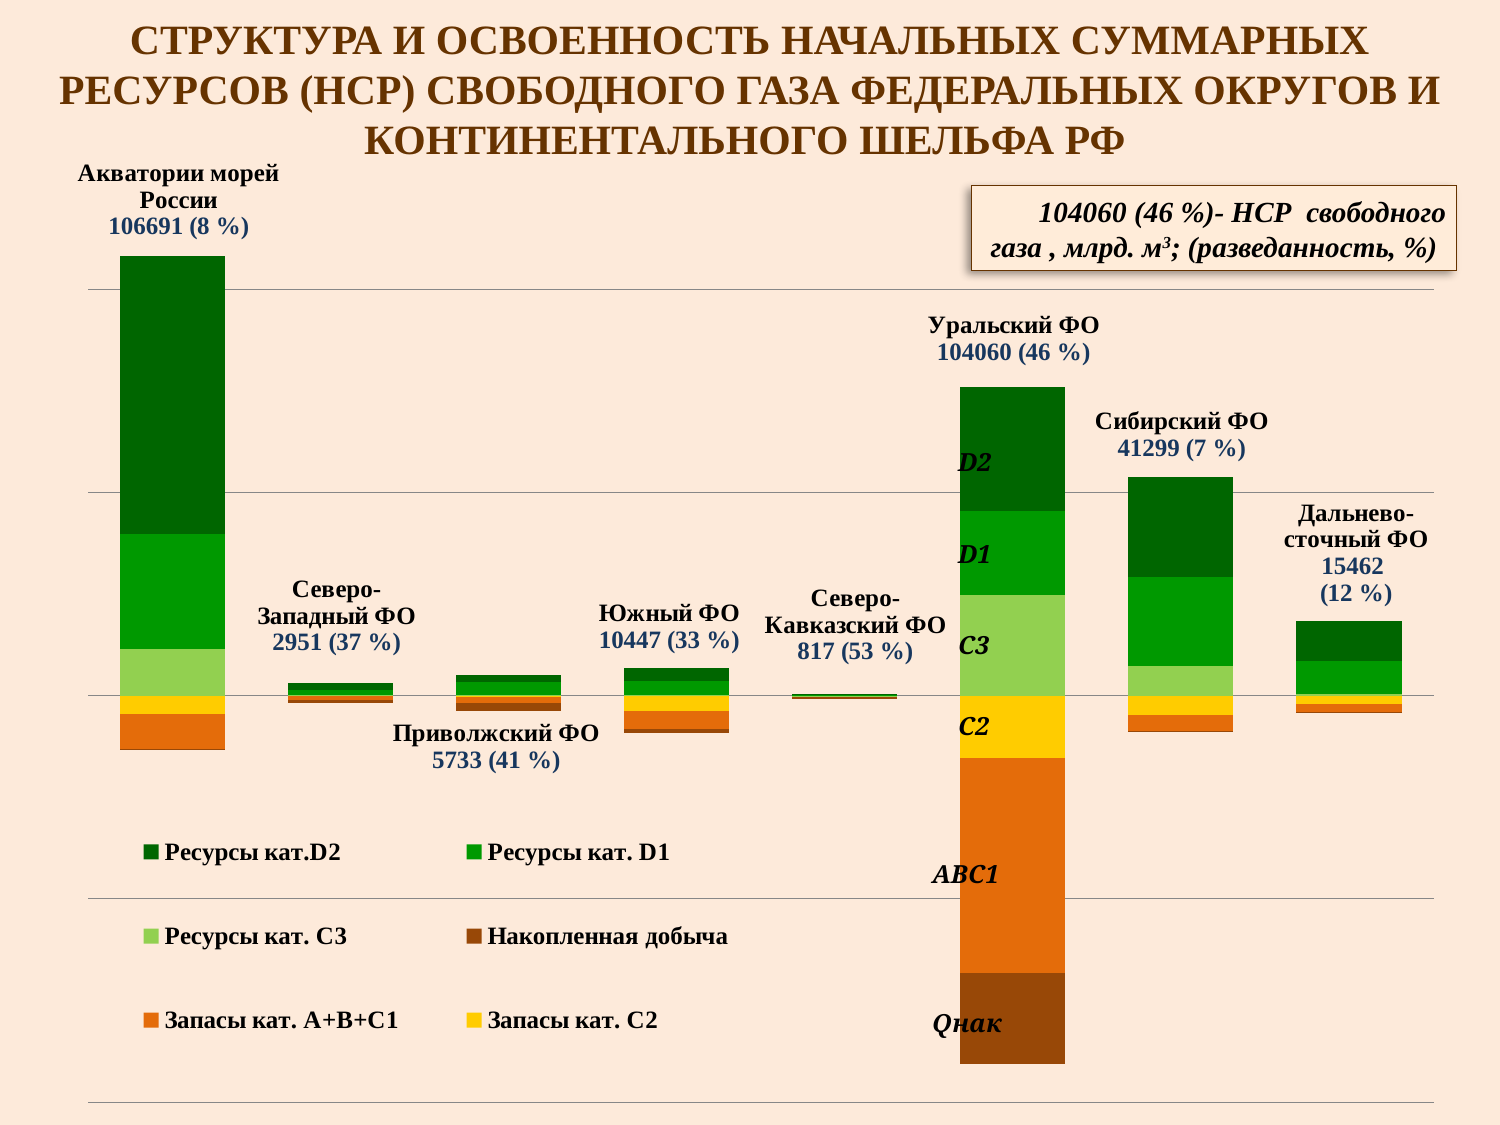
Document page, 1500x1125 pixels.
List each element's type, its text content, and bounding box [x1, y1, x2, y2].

chart [30, 116, 1466, 1125]
title Структура и освоенность начальных суммарных ресурсов (НСР) свободного газа федеральных округов и континентального шельфа РФ [0, 11, 1500, 210]
